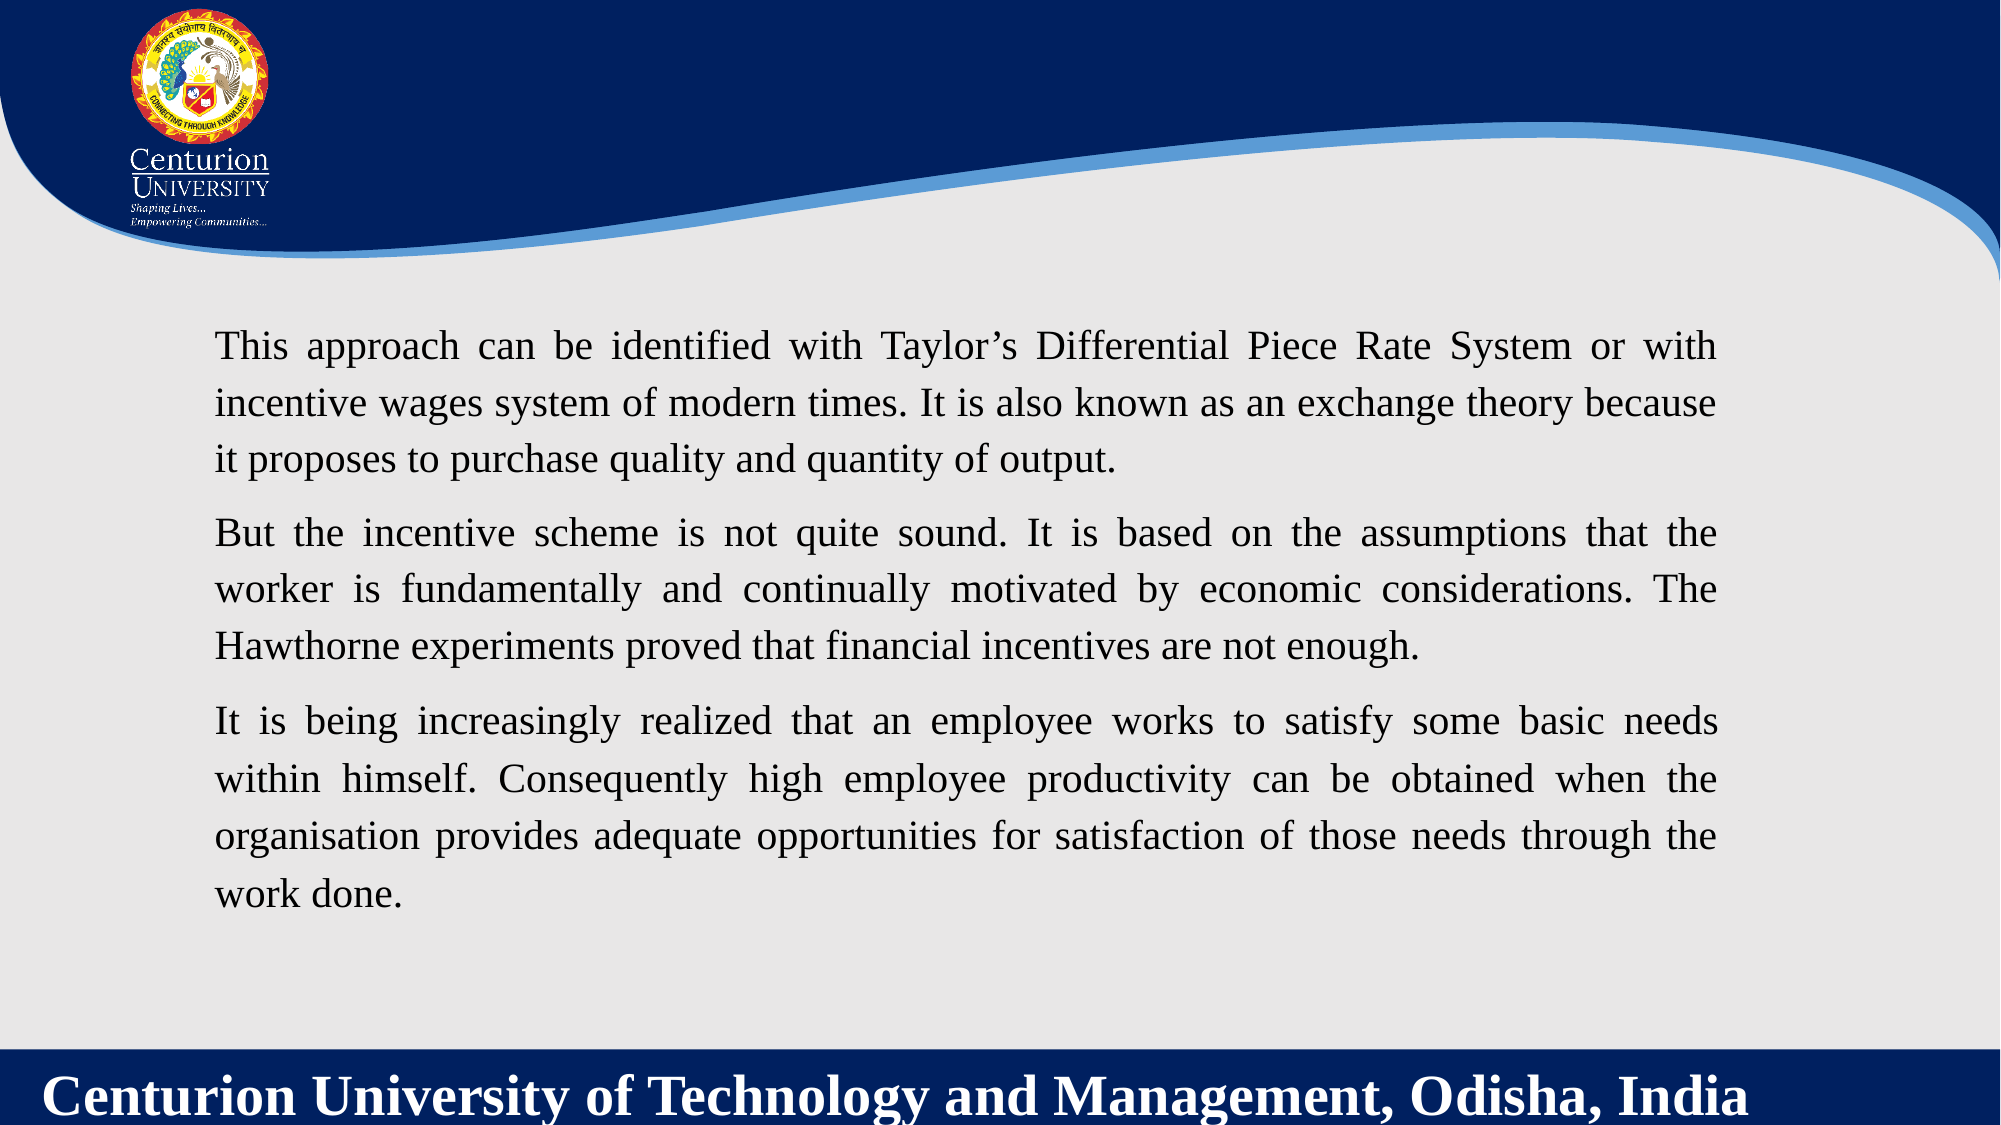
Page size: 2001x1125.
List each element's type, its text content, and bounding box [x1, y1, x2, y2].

picture [126, 5, 272, 231]
text_box This approach can be identified with Taylor’s Differential Piece Rate System or with incentive wages system of modern times. It is also known as an exchange theory because it proposes to purchase quality and quantity of output. But the incentive scheme is not quite sound. It is based on the assumptions that the worker is fundamentally and continually motivated by economic considerations. The Hawthorne experiments proved that financial incentives are not enough. It is being increasingly realized that an employee works to satisfy some basic needs within himself. Consequently high employee productivity can be obtained when the organisation provides adequate opportunities for satisfaction of those needs through the work done. [172, 303, 1828, 973]
